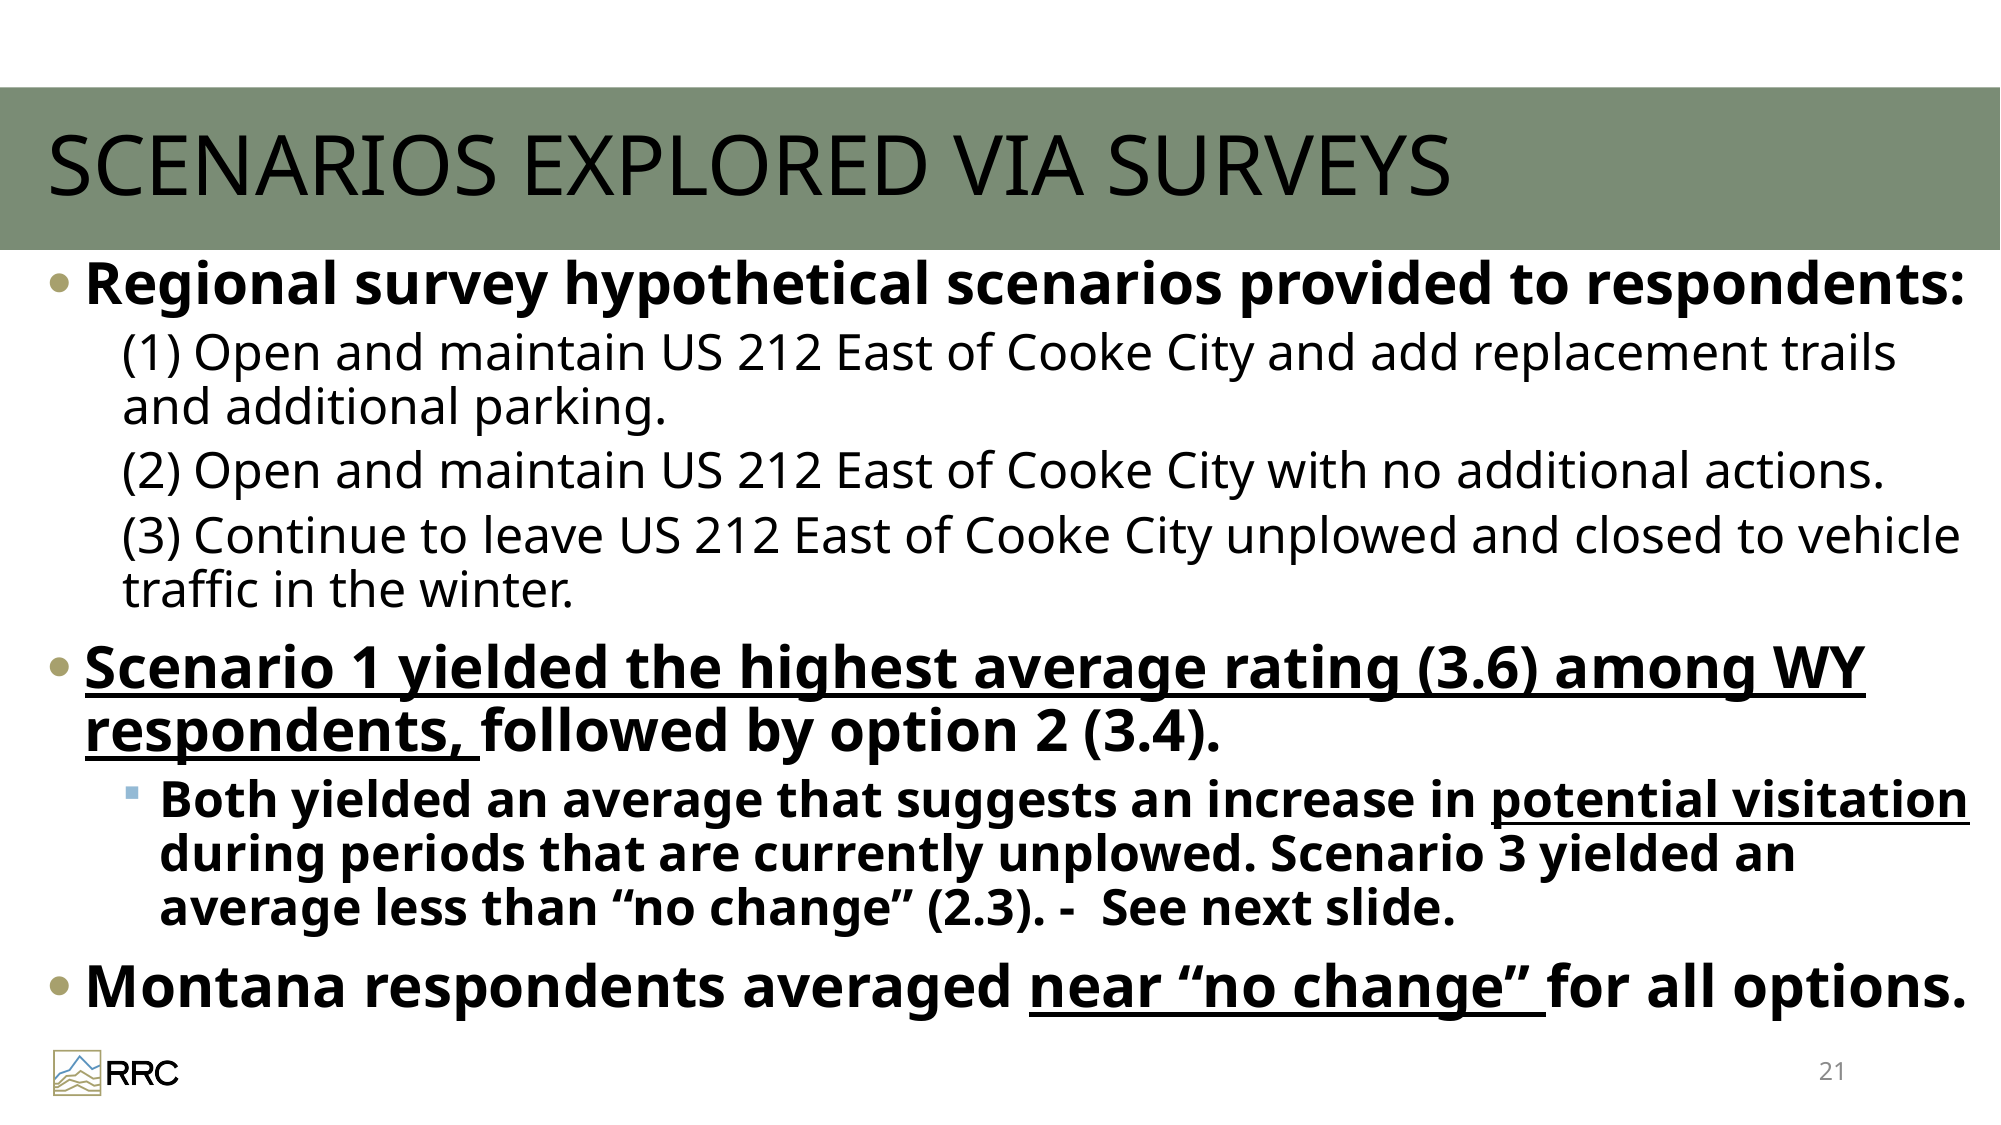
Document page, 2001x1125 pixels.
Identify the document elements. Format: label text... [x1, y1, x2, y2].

picture [43, 1074, 189, 1103]
title Scenarios explored via surveys [32, 59, 1863, 246]
slide_number 21 [1412, 1074, 1863, 1103]
list Regional survey hypothetical scenarios provided to respondents: (1) Open and maintain US 212 East of Cooke City and add replacement trails and additional parking. (2) Open and maintain US 212 East of Cooke City with no additional actions. (3) Continue to leave US 212 East of Cooke City unplowed and closed to vehicle traffic in the winter. Scenario 1 yielded the highest average rating (3.6) among WY respondents, followed by option 2 (3.4). Both yielded an average that suggests an increase in potential visitation during periods that are currently unplowed. Scenario 3 yielded an average less than “no change” (2.3). - See next slide. Montana respondents averaged near “no change” for all options. [32, 246, 2000, 1074]
